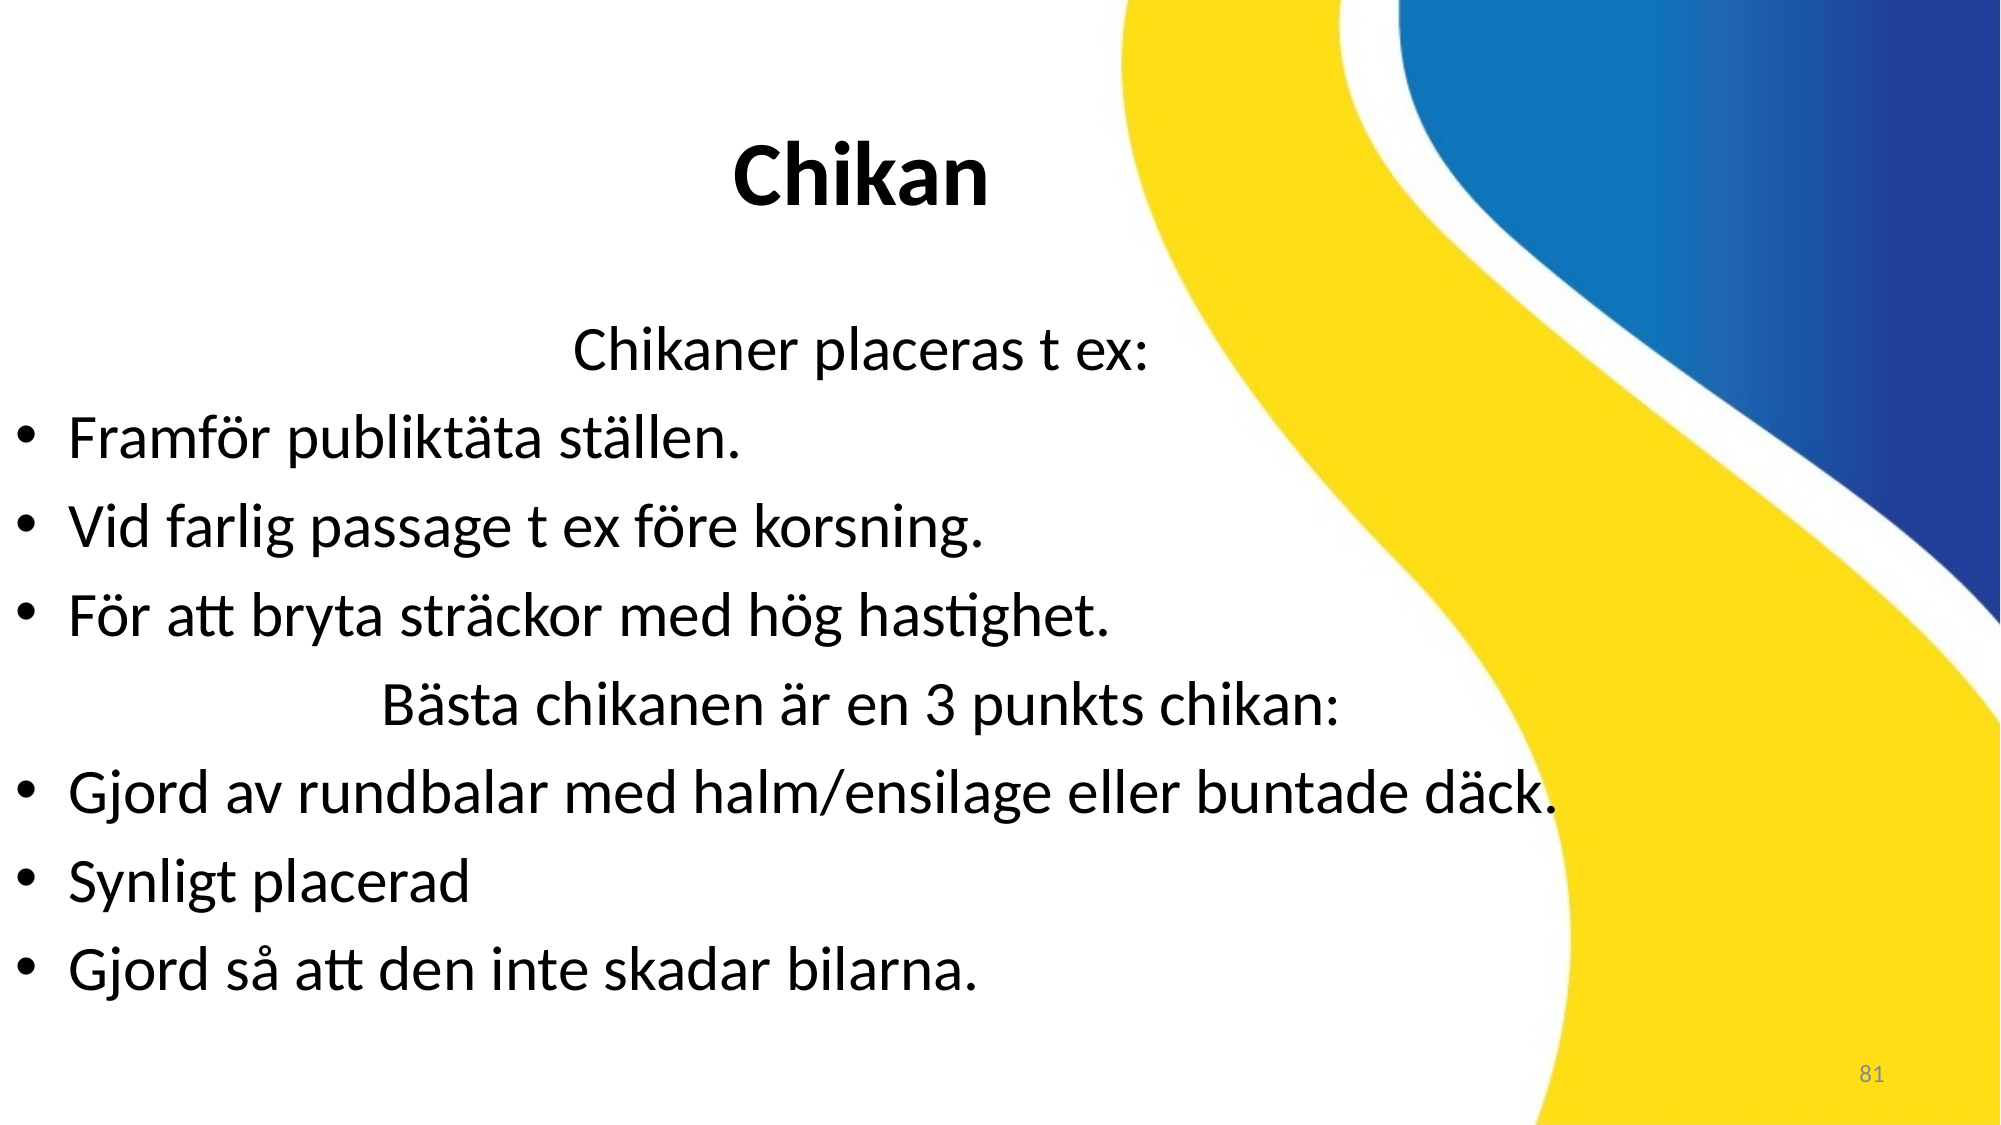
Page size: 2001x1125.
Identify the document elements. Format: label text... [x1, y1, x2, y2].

slide_number 81 [1433, 1042, 1900, 1103]
picture [0, 0, 2001, 1125]
list Chikaner placeras t ex: Framför publiktäta ställen. Vid farlig passage t ex före korsning. För att bryta sträckor med hög hastighet. Bästa chikanen är en 3 punkts chikan: Gjord av rundbalar med halm/ensilage eller buntade däck. Synligt placerad Gjord så att den inte skadar bilarna. [0, 299, 1725, 1014]
title Chikan [0, 59, 1725, 278]
